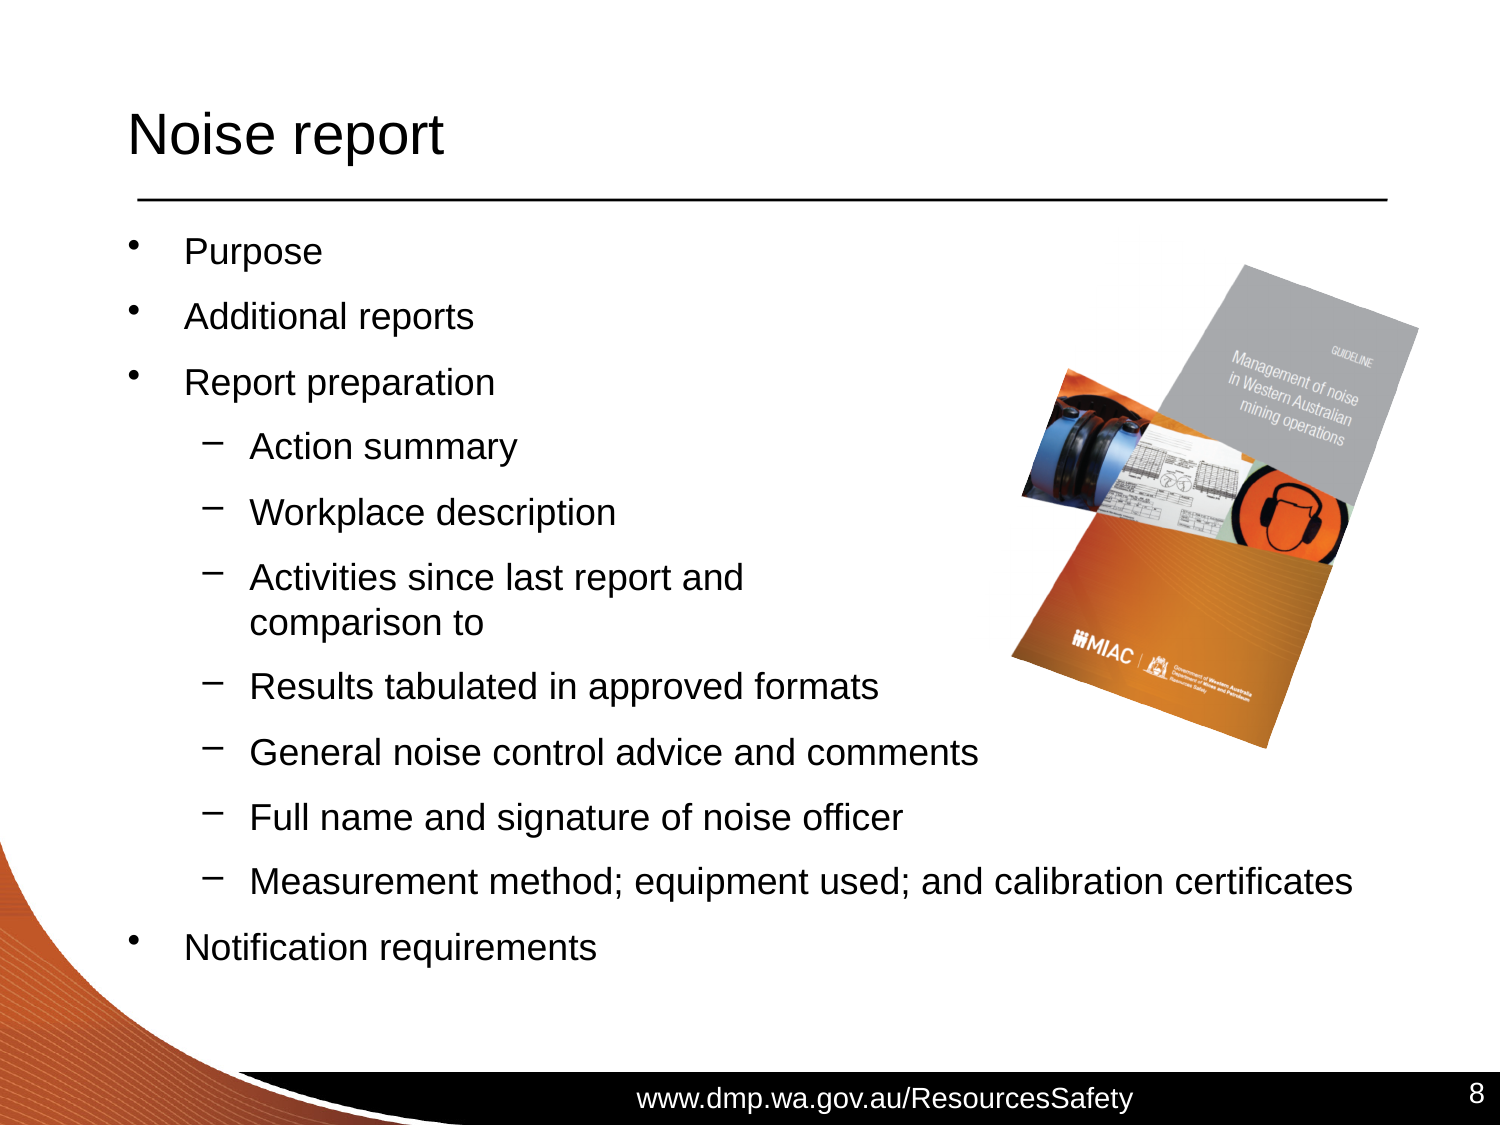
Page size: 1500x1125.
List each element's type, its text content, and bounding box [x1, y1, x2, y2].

picture [0, 825, 1500, 1125]
picture [969, 220, 1418, 748]
title Noise report [112, 37, 1388, 219]
list Purpose Additional reports Report preparation Action summary Workplace description Activities since last report and comparison to Results tabulated in approved formats General noise control advice and comments Full name and signature of noise officer Measurement method; equipment used; and calibration certificates Notification requirements [112, 219, 1388, 1000]
slide_number 8 [1187, 1066, 1500, 1125]
